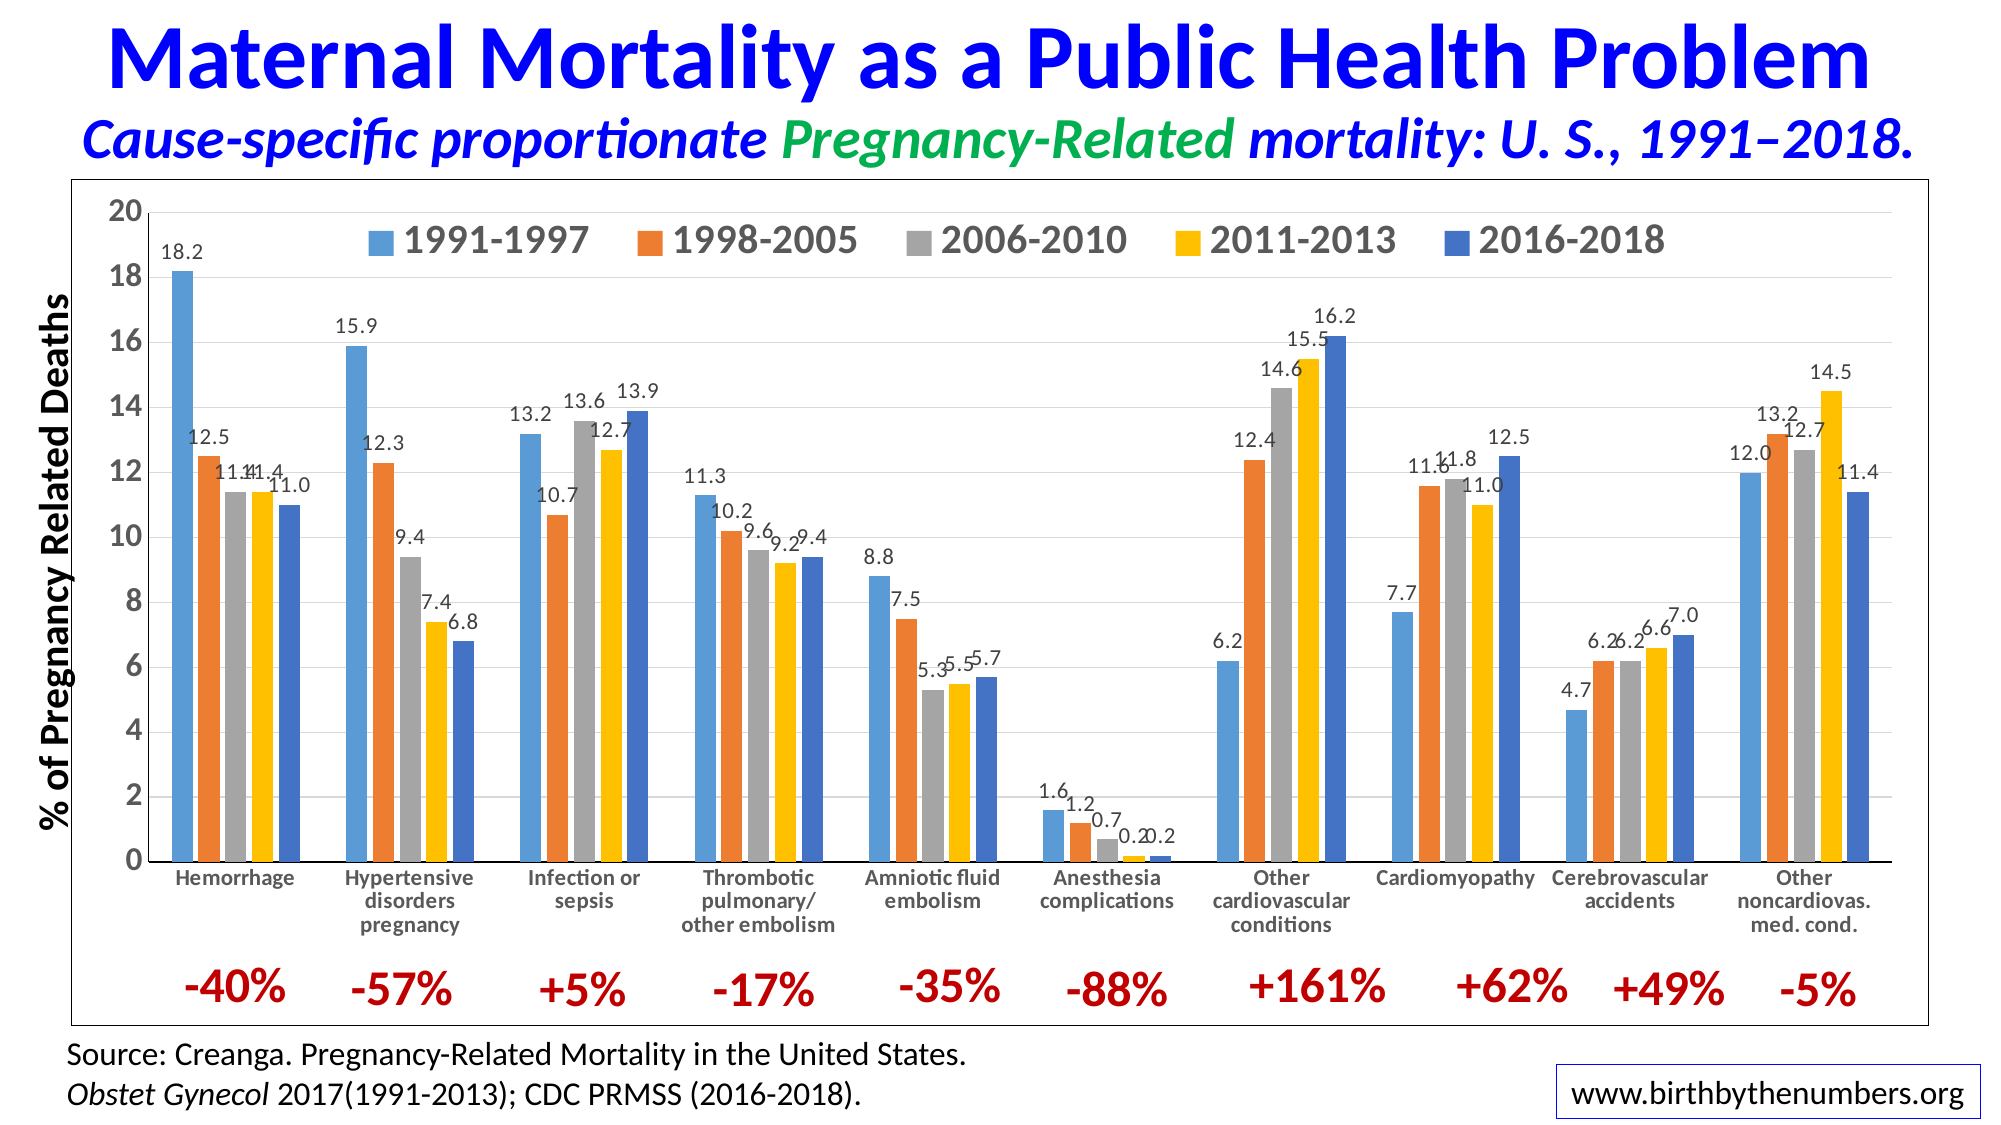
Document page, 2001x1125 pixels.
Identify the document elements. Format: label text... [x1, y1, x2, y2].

text_box % of Pregnancy Related Deaths [19, 278, 71, 847]
title Maternal Mortality as a Public Health Problem Cause-specific proportionate Pregnancy-Related mortality: U. S., 1991–2018. [21, 0, 1979, 180]
chart [71, 179, 1929, 1026]
text_box www.birthbythenumbers.org [1556, 1064, 1981, 1119]
text_box Source: Creanga. Pregnancy-Related Mortality in the United States. Obstet Gynecol 2017(1991-2013); CDC PRMSS (2016-2018). [51, 1025, 1054, 1120]
